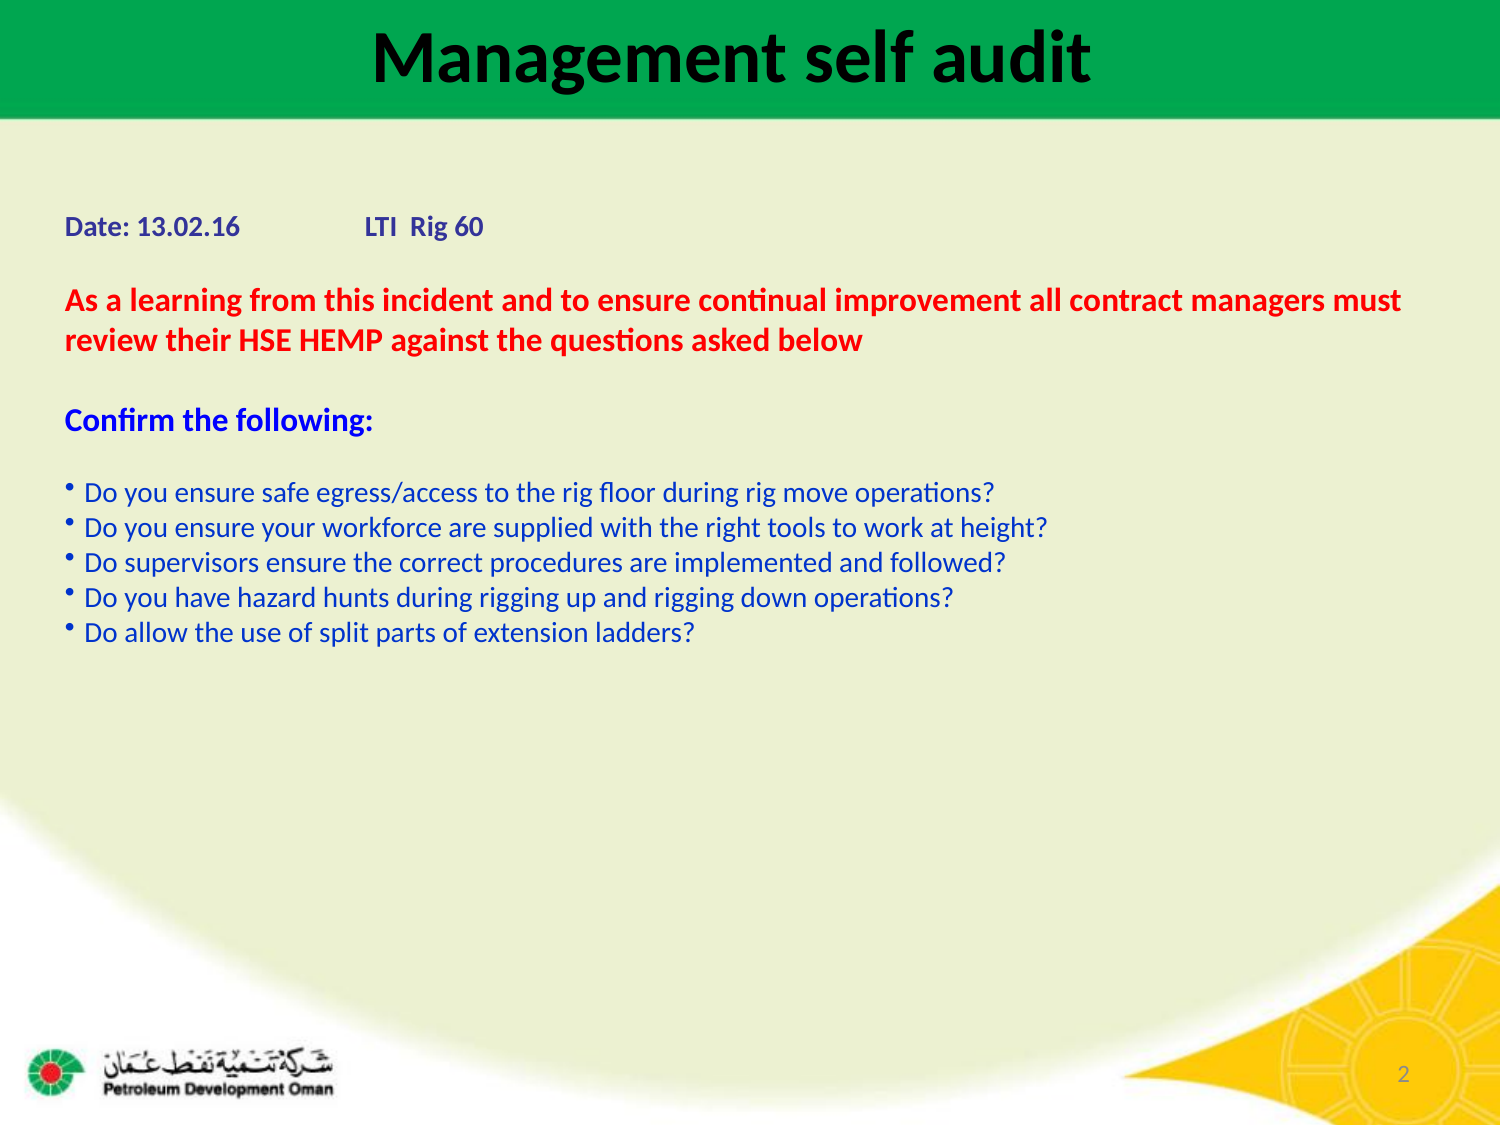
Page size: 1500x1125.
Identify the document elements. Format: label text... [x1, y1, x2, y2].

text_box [1, 0, 1466, 126]
picture [0, 0, 1500, 1125]
slide_number 2 [1074, 1042, 1425, 1103]
text_box Date: 13.02.16 LTI Rig 60 As a learning from this incident and to ensure continual improvement all contract managers must review their HSE HEMP against the questions asked below Confirm the following: Do you ensure safe egress/access to the rig floor during rig move operations? Do you ensure your workforce are supplied with the right tools to work at height? Do supervisors ensure the correct procedures are implemented and followed? Do you have hazard hunts during rigging up and rigging down operations? Do allow the use of split parts of extension ladders? [49, 199, 1420, 656]
